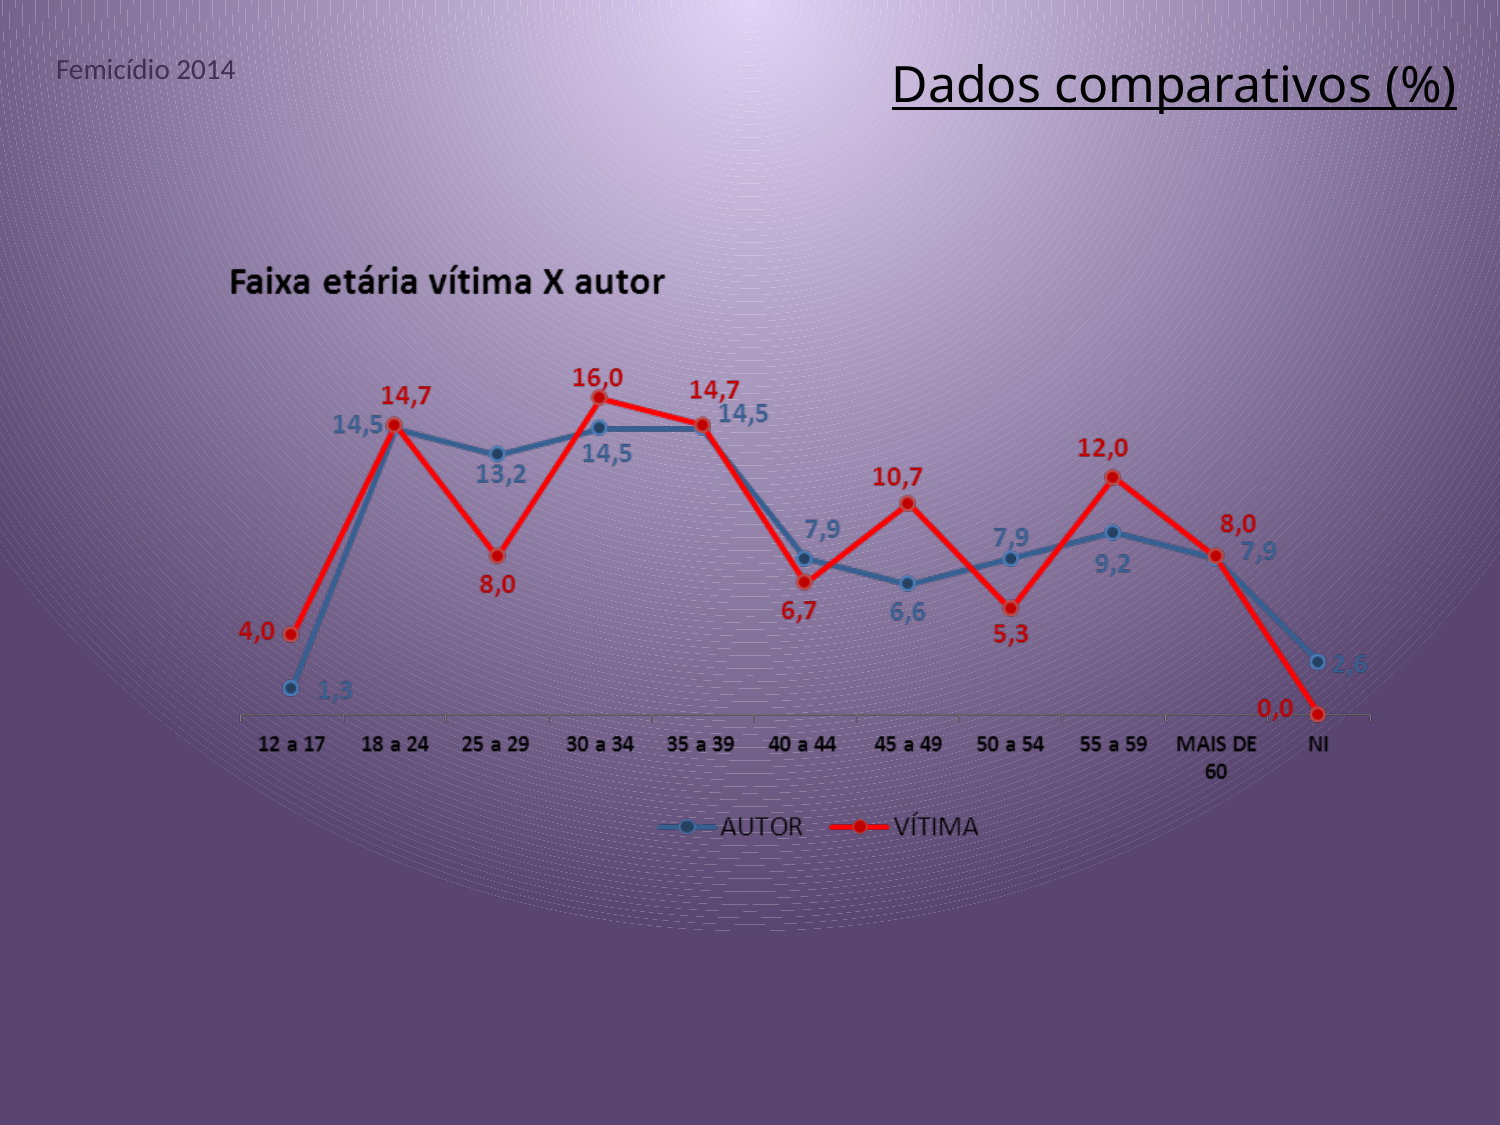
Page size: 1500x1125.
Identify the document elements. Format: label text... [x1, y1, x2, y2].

text_box Femicídio 2014 [41, 42, 480, 93]
title Dados comparativos (%) [480, 35, 1472, 131]
picture [218, 250, 1410, 870]
